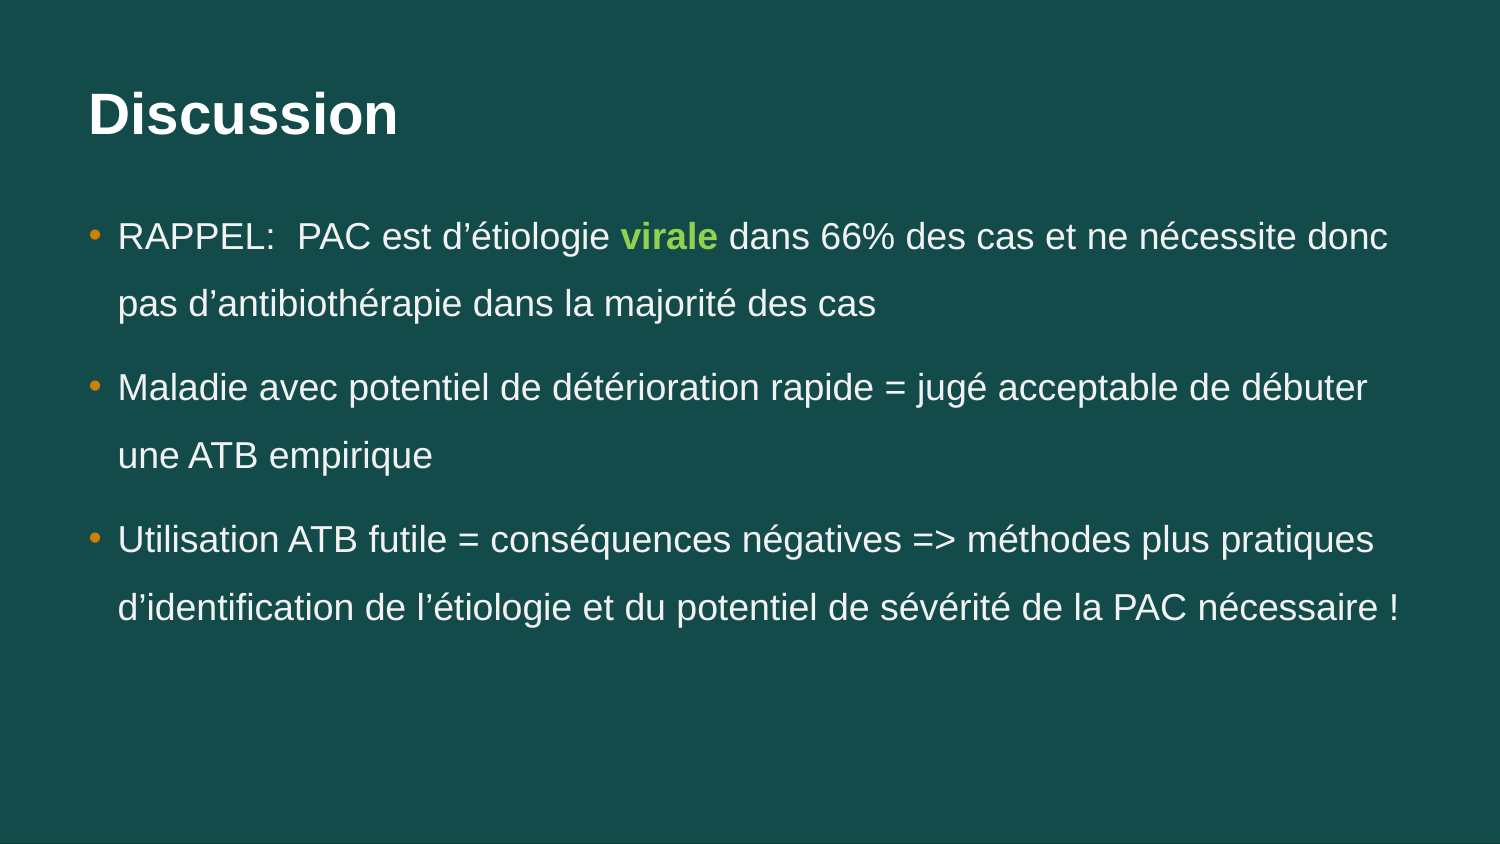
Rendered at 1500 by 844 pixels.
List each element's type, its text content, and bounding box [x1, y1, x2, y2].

title Discussion [88, 76, 1409, 189]
list RAPPEL: PAC est d’étiologie virale dans 66% des cas et ne nécessite donc pas d’antibiothérapie dans la majorité des cas Maladie avec potentiel de détérioration rapide = jugé acceptable de débuter une ATB empirique Utilisation ATB futile = conséquences négatives => méthodes plus pratiques d’identification de l’étiologie et du potentiel de sévérité de la PAC nécessaire ! [88, 189, 1409, 754]
